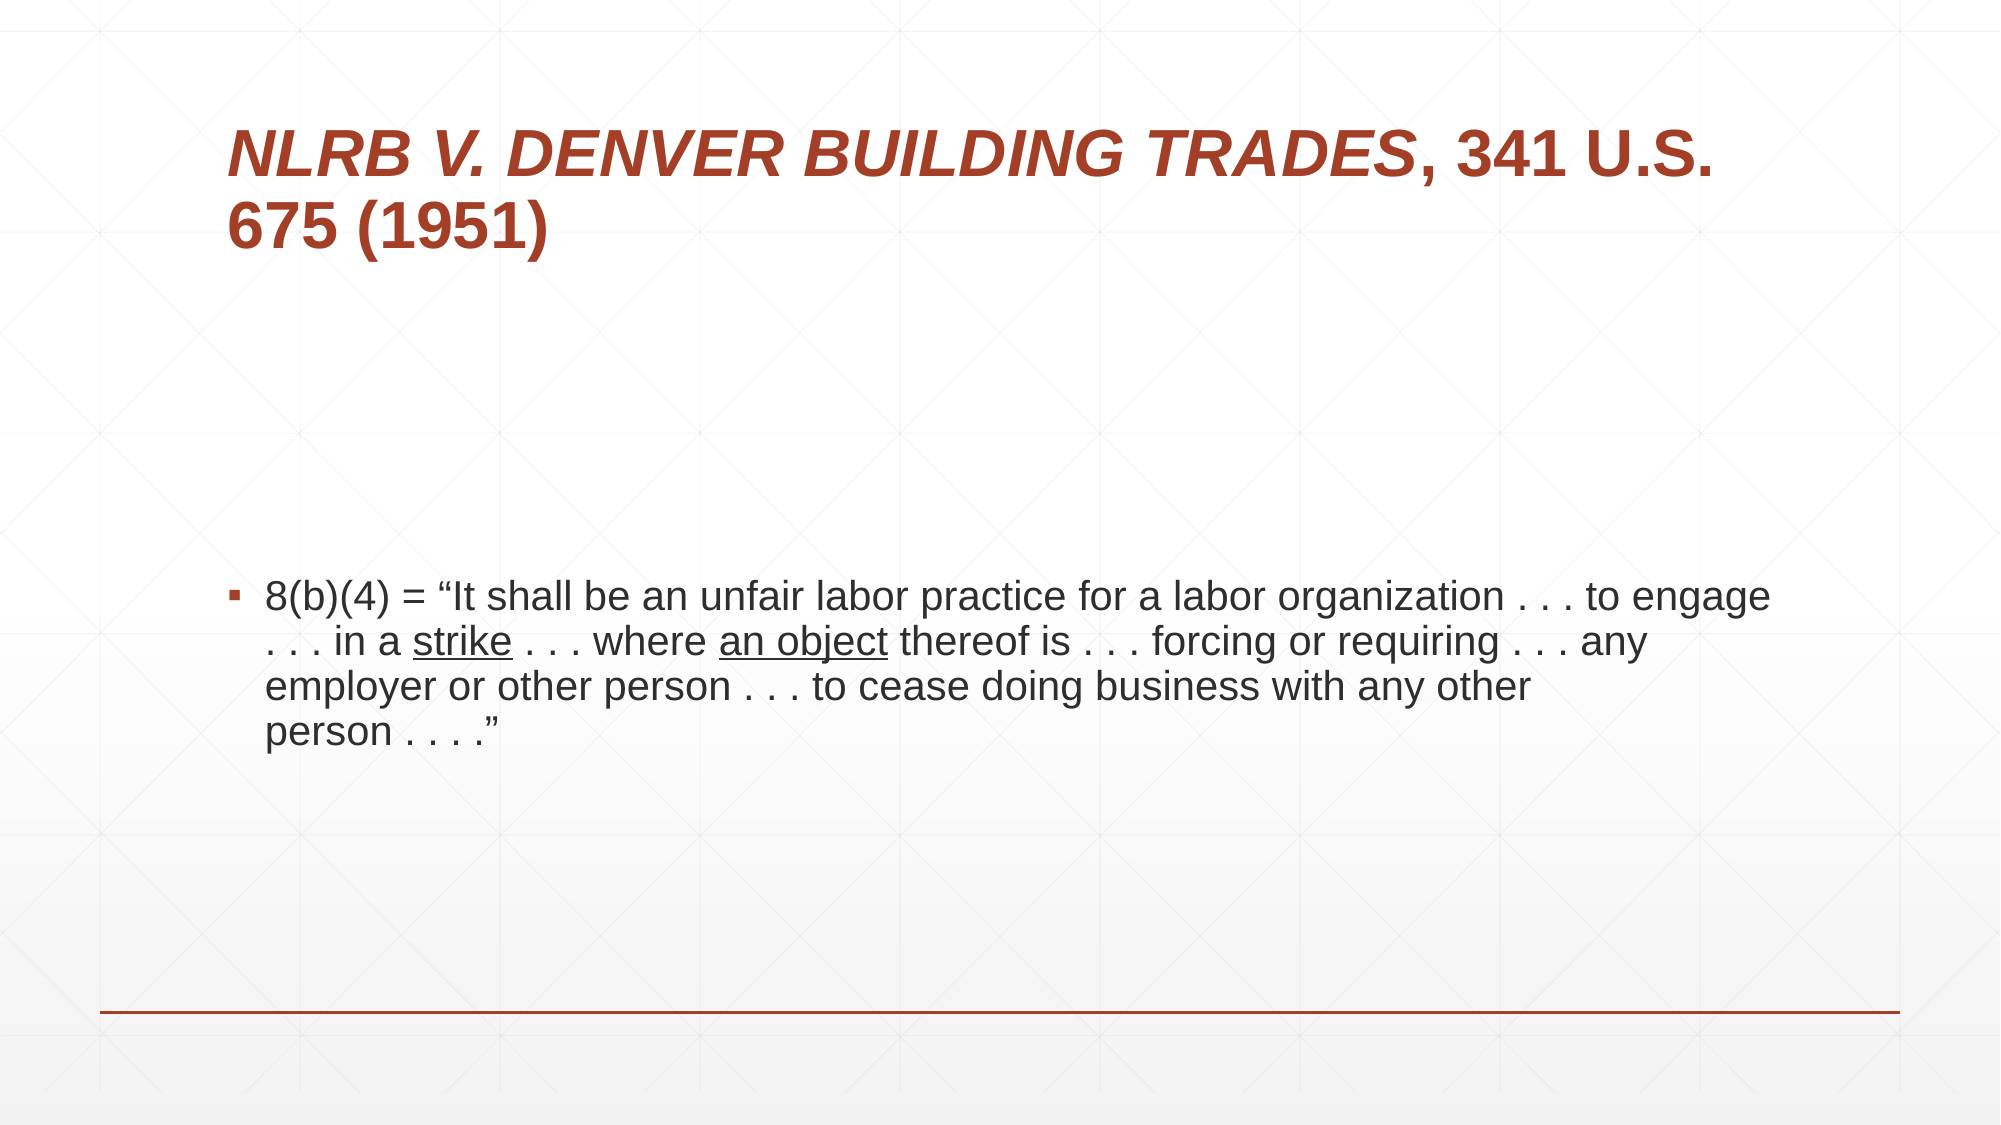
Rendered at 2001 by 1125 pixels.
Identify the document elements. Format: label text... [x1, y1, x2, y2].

title NLRB V. DENVER BUILDING TRADES, 341 U.S. 675 (1951) [212, 82, 1788, 271]
list 8(b)(4) = “It shall be an unfair labor practice for a labor organization . . . to engage . . . in a strike . . . where an object thereof is . . . forcing or requiring . . . any employer or other person . . . to cease doing business with any other person . . . .” [212, 299, 1788, 1030]
